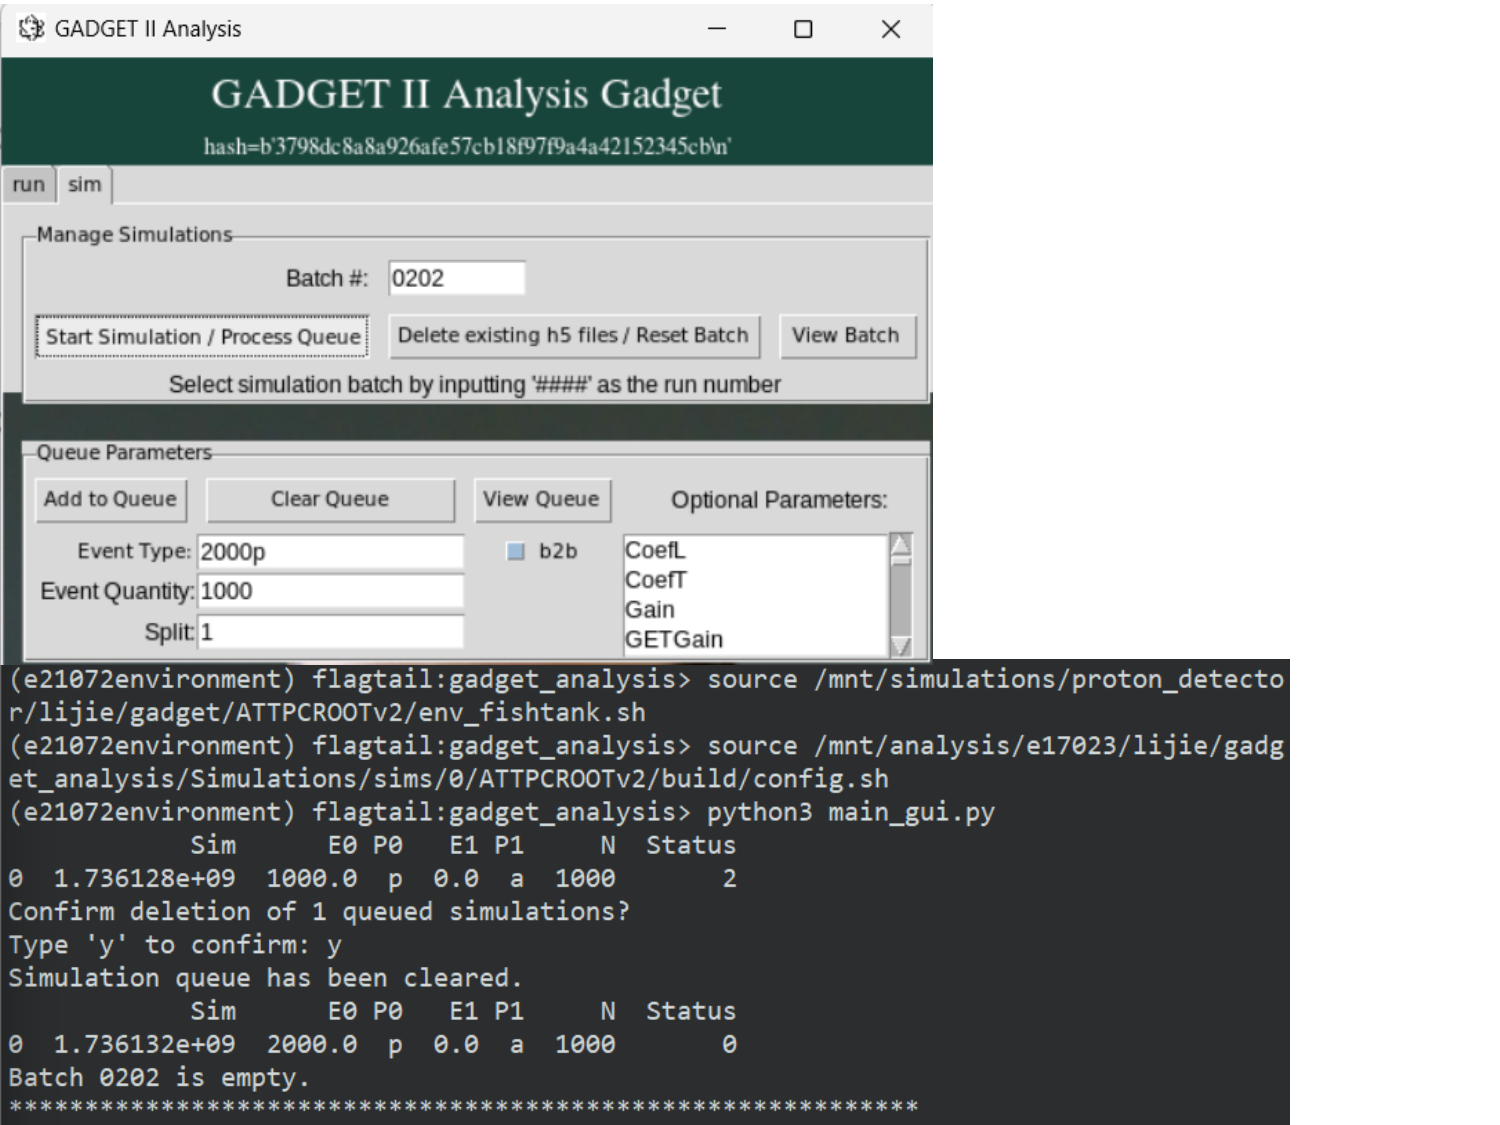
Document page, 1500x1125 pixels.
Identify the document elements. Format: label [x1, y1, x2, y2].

picture [0, 4, 1290, 1125]
